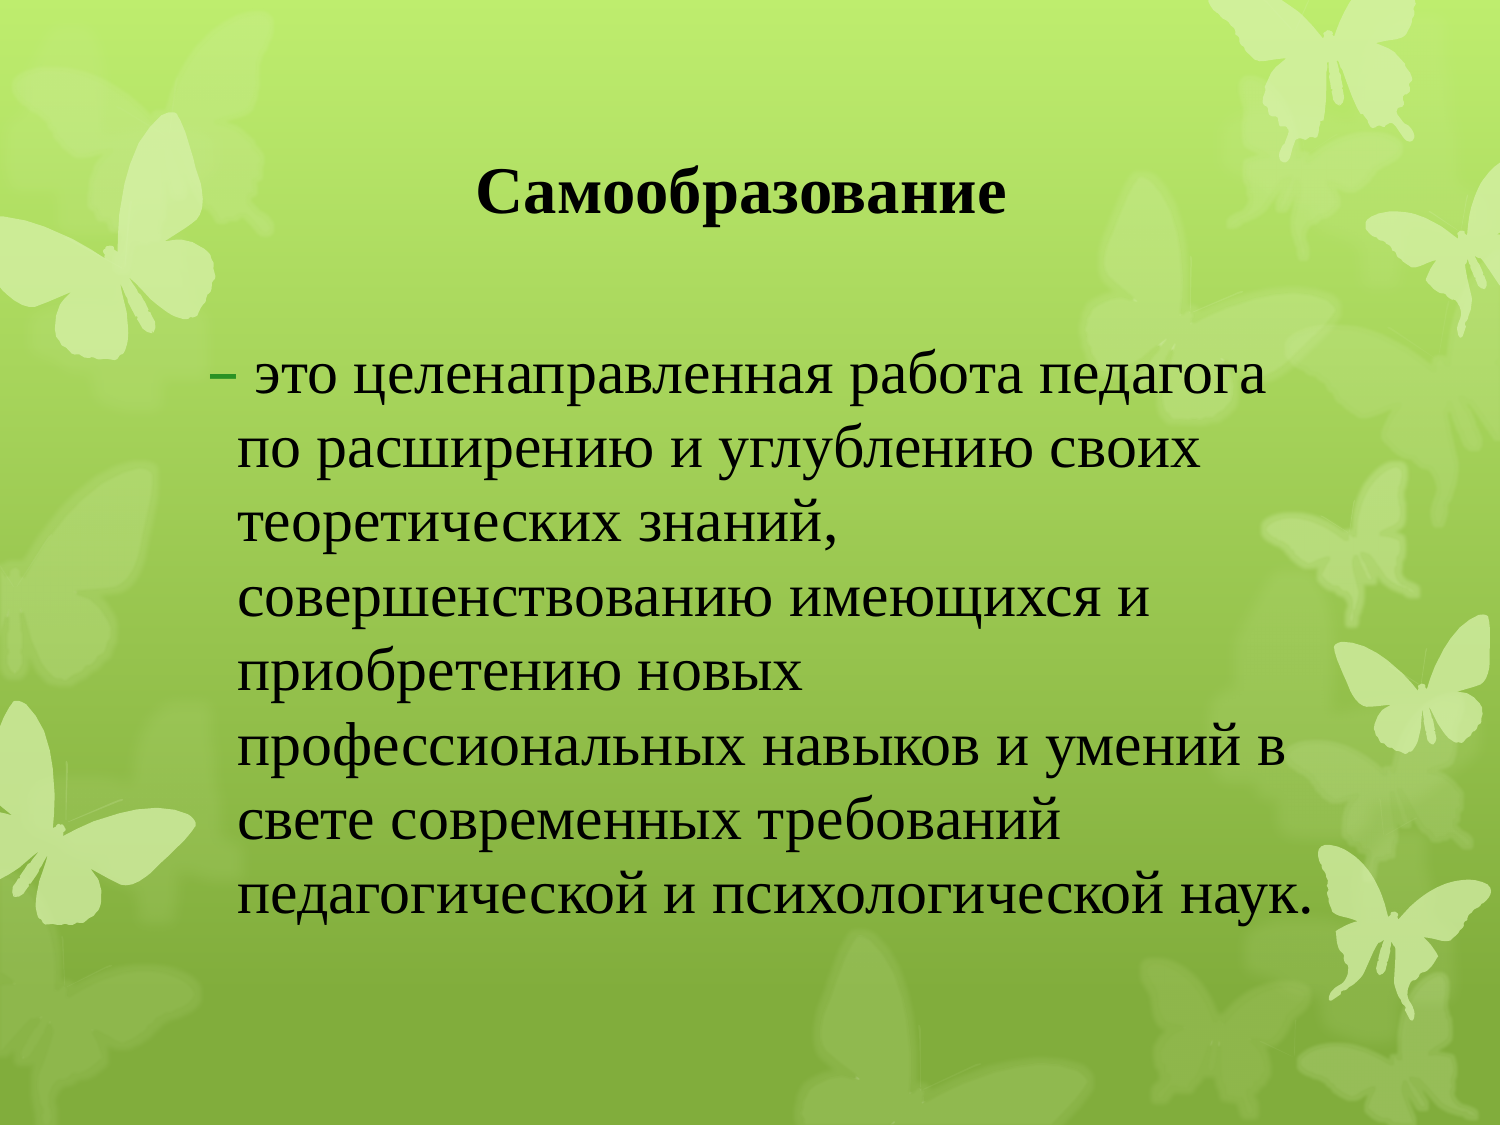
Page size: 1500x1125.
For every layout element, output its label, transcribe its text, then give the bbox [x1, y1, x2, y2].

title Самообразование [165, 110, 1335, 263]
list – это целенаправленная работа педагога по расширению и углублению своих теоретических знаний, совершенствованию имеющихся и приобретению новых профессиональных навыков и умений в свете современных требований педагогической и психологической наук. [165, 296, 1335, 962]
